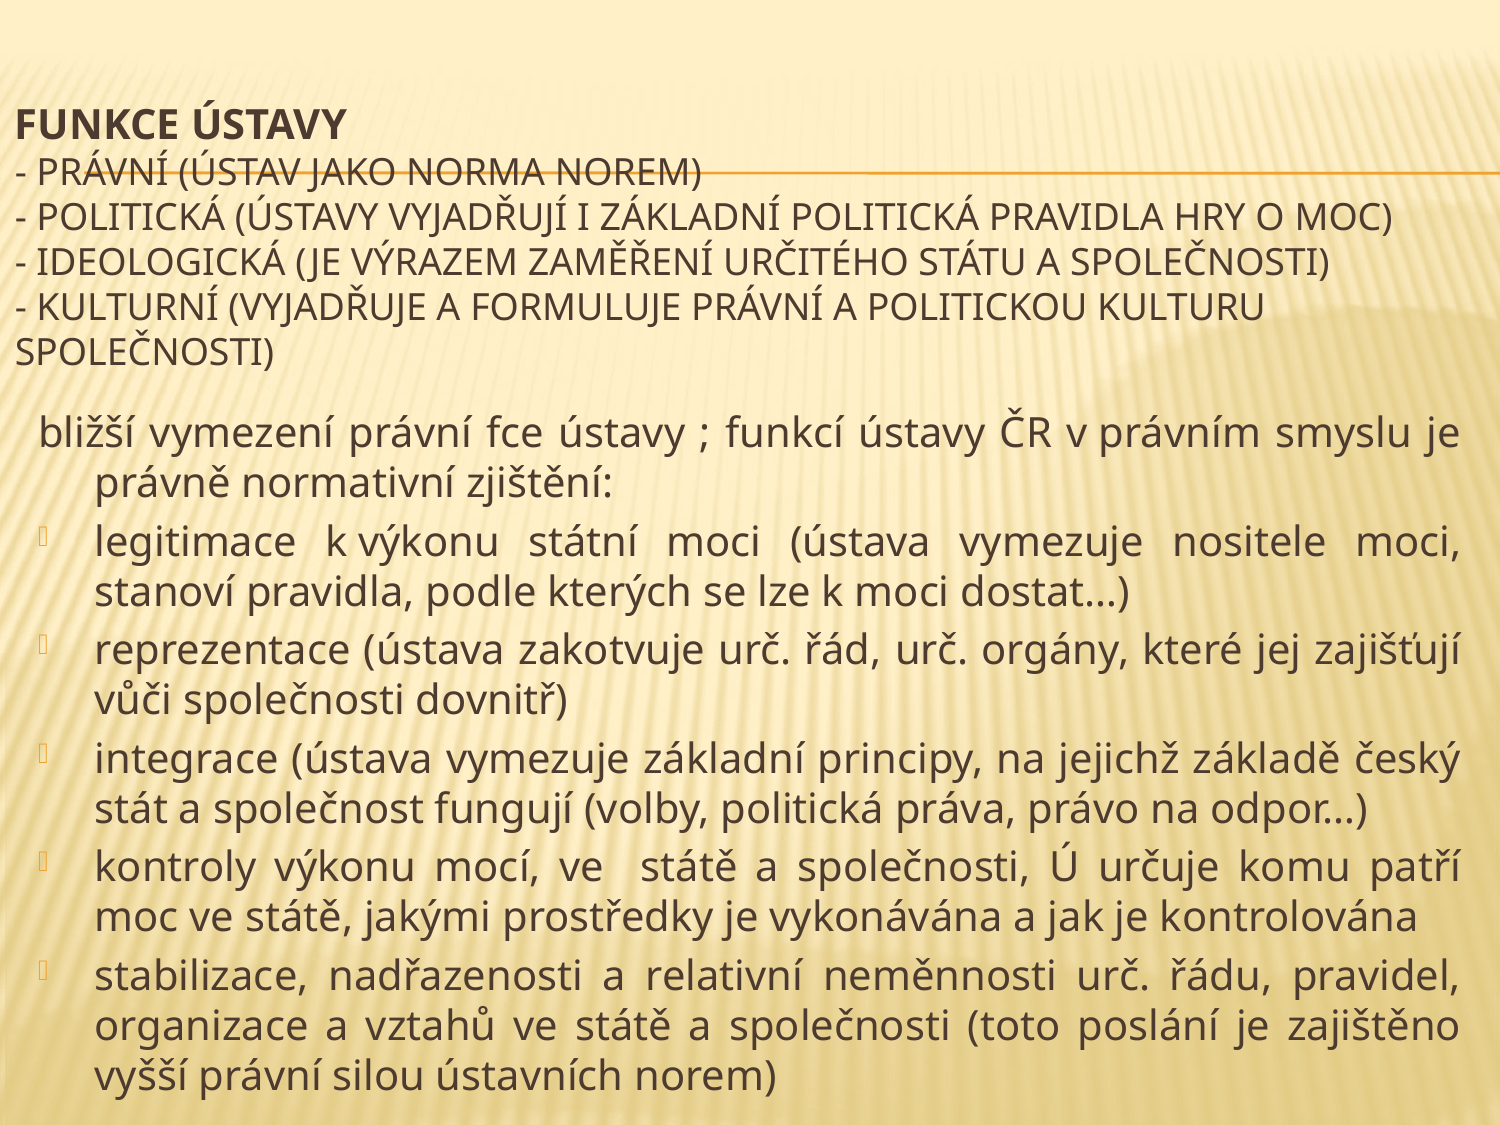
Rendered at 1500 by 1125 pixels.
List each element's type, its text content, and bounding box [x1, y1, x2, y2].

list bližší vymezení právní fce ústavy ; funkcí ústavy ČR v právním smyslu je právně normativní zjištění: legitimace k výkonu státní moci (ústava vymezuje nositele moci, stanoví pravidla, podle kterých se lze k moci dostat…) reprezentace (ústava zakotvuje urč. řád, urč. orgány, které jej zajišťují vůči společnosti dovnitř) integrace (ústava vymezuje základní principy, na jejichž základě český stát a společnost fungují (volby, politická práva, právo na odpor…) kontroly výkonu mocí, ve státě a společnosti, Ú určuje komu patří moc ve státě, jakými prostředky je vykonávána a jak je kontrolována stabilizace, nadřazenosti a relativní neměnnosti urč. řádu, pravidel, organizace a vztahů ve státě a společnosti (toto poslání je zajištěno vyšší právní silou ústavních norem) [23, 398, 1477, 1125]
title Funkce ústavy - právní (ústav jako norma norem) - politická (ústavy vyjadřují i základní politická pravidla hry o moc) - ideologická (je výrazem zaměření určitého státu a společnosti) - kulturní (vyjadřuje a formuluje právní a politickou kulturu společnosti) [0, 0, 1425, 516]
